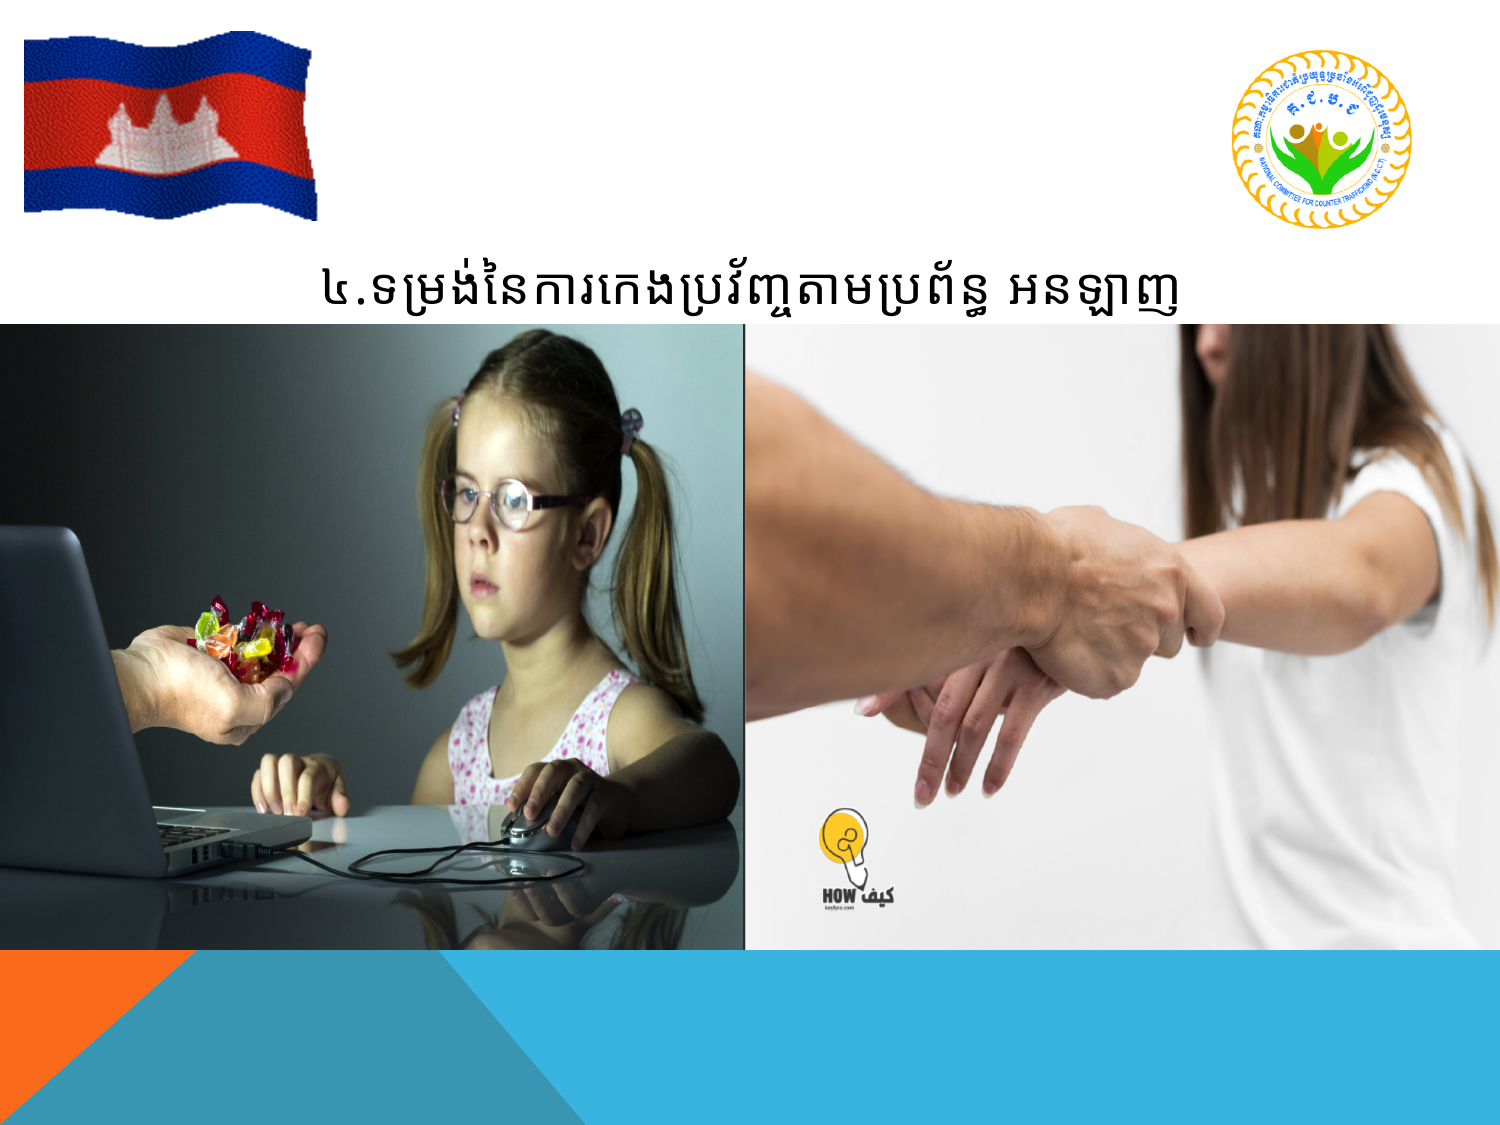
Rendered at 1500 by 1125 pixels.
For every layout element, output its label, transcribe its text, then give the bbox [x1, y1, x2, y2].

picture [24, 31, 320, 221]
picture [1193, 49, 1450, 229]
text_box ៤.ទម្រង់នៃការកេងប្រវ័ញ្ចតាមប្រព័ន្ធ អនឡាញ [24, 238, 1463, 322]
picture [0, 323, 1500, 950]
